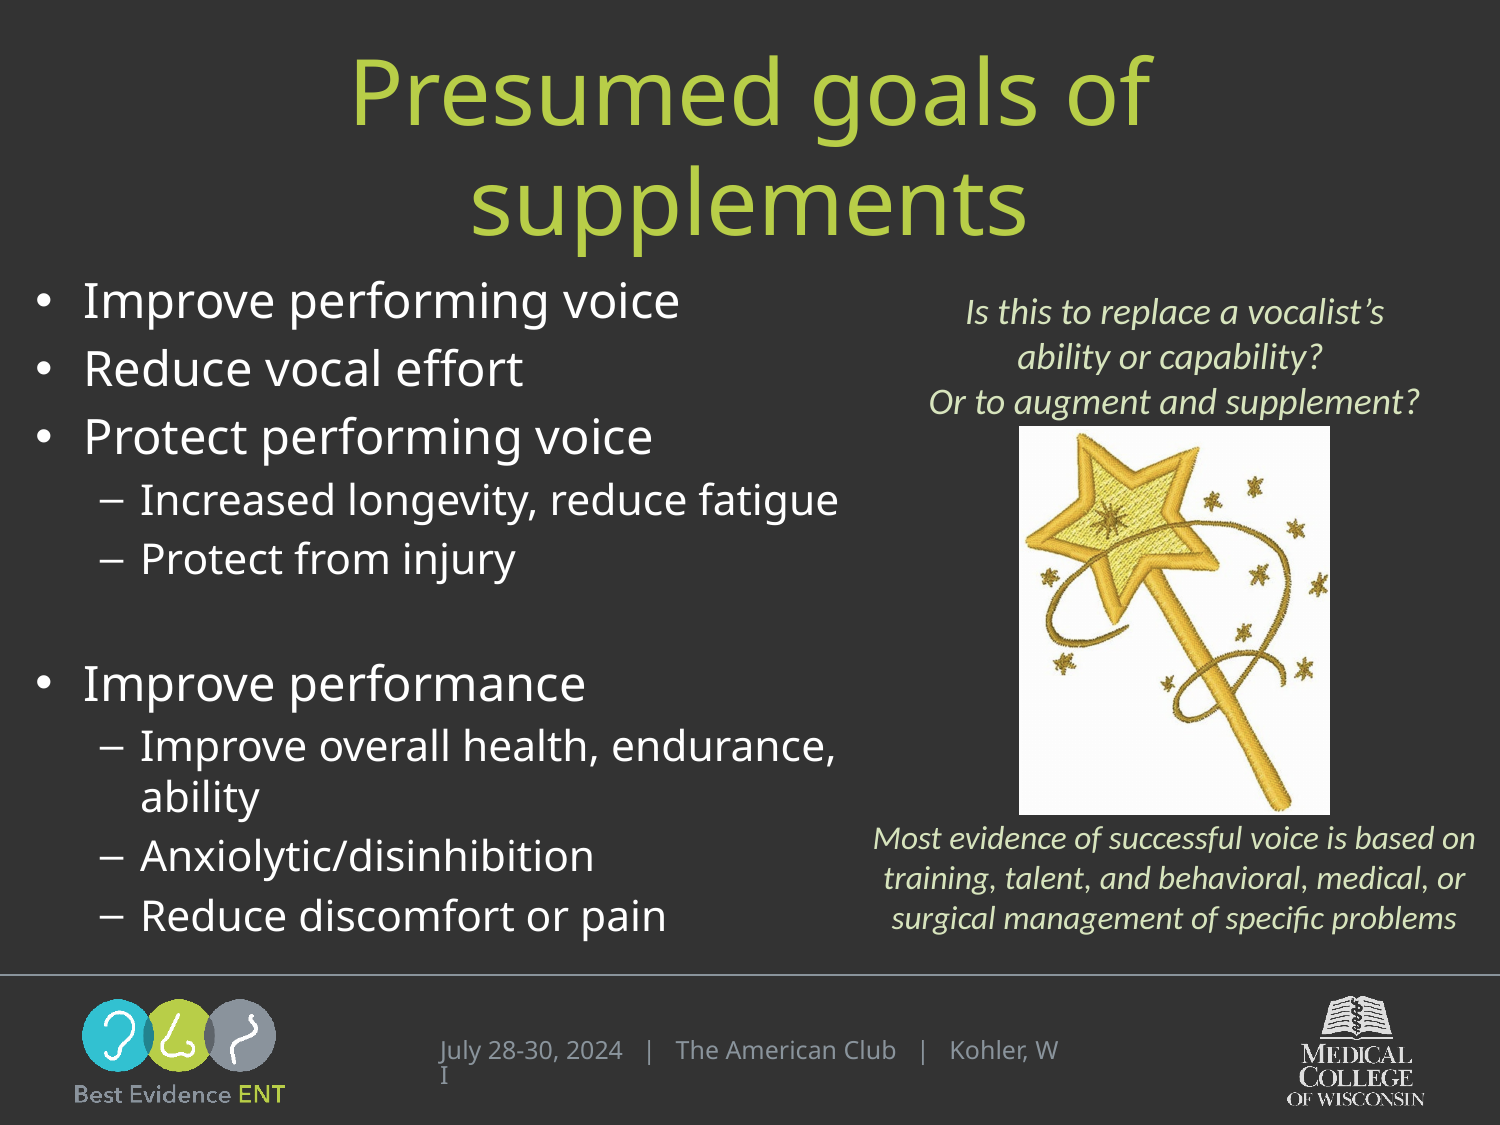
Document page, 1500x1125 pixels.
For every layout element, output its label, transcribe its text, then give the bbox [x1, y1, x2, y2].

title Presumed goals of supplements [75, 50, 1425, 238]
picture [1019, 426, 1331, 815]
list Improve performing voice Reduce vocal effort Protect performing voice Increased longevity, reduce fatigue Protect from injury Improve performance Improve overall health, endurance, ability Anxiolytic/disinhibition Reduce discomfort or pain [20, 262, 975, 950]
text_box Most evidence of successful voice is based on training, talent, and behavioral, medical, or surgical management of specific problems [849, 808, 1500, 944]
picture [1287, 996, 1425, 1106]
footer July 28-30, 2024 | The American Club | Kohler, WI [425, 1021, 1075, 1082]
text_box Is this to replace a vocalist’s ability or capability? Or to augment and supplement? [906, 279, 1444, 430]
picture [75, 999, 285, 1103]
